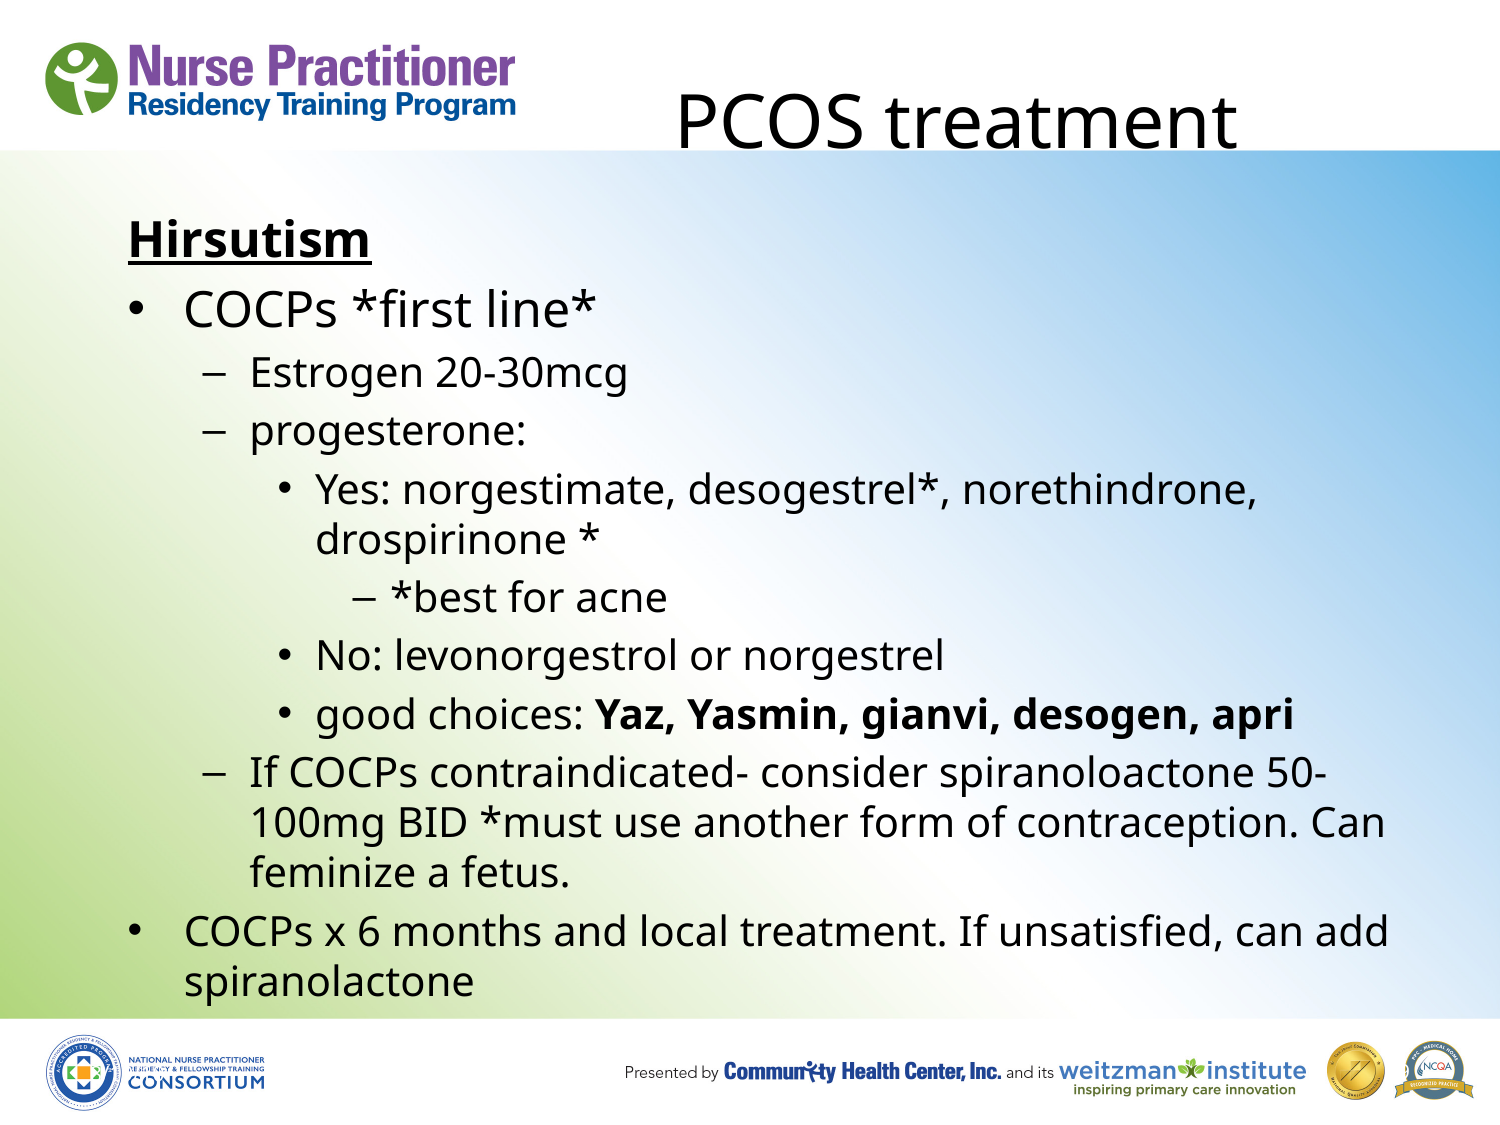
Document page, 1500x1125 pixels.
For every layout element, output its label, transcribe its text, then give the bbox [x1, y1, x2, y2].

title PCOS treatment [487, 24, 1425, 200]
picture [0, 0, 1500, 1125]
slide_number 19 [1074, 1042, 1425, 1103]
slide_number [75, 1042, 425, 1103]
list Hirsutism COCPs *first line* Estrogen 20-30mcg progesterone: Yes: norgestimate, desogestrel*, norethindrone, drospirinone * *best for acne No: levonorgestrol or norgestrel good choices: Yaz, Yasmin, gianvi, desogen, apri If COCPs contraindicated- consider spiranoloactone 50-100mg BID *must use another form of contraception. Can feminize a fetus. COCPs x 6 months and local treatment. If unsatisfied, can add spiranolactone [112, 200, 1475, 943]
